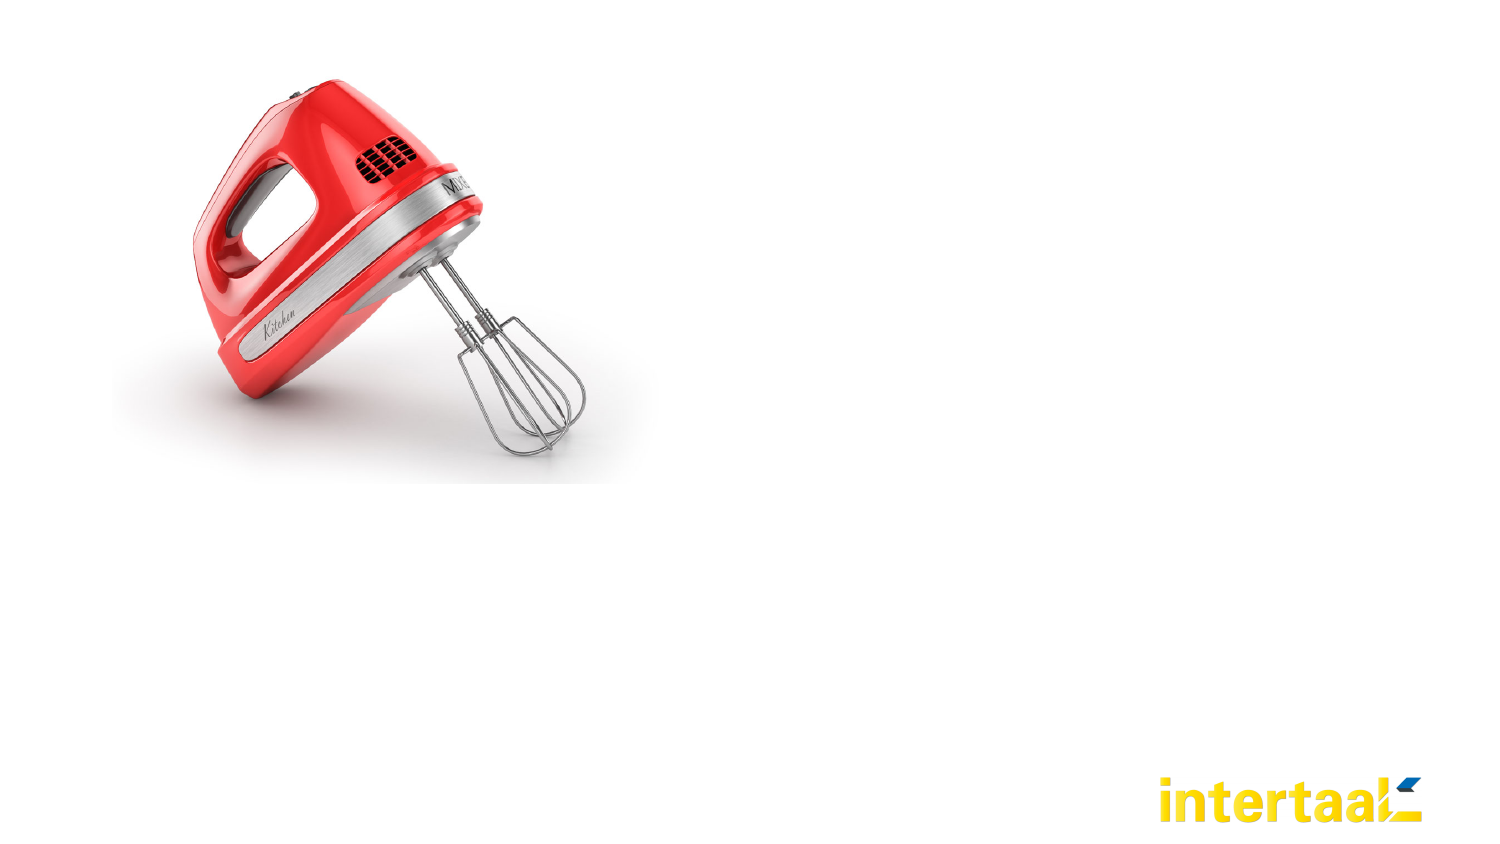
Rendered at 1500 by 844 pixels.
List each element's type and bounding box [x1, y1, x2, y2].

picture [1160, 777, 1422, 823]
picture [112, 54, 666, 484]
